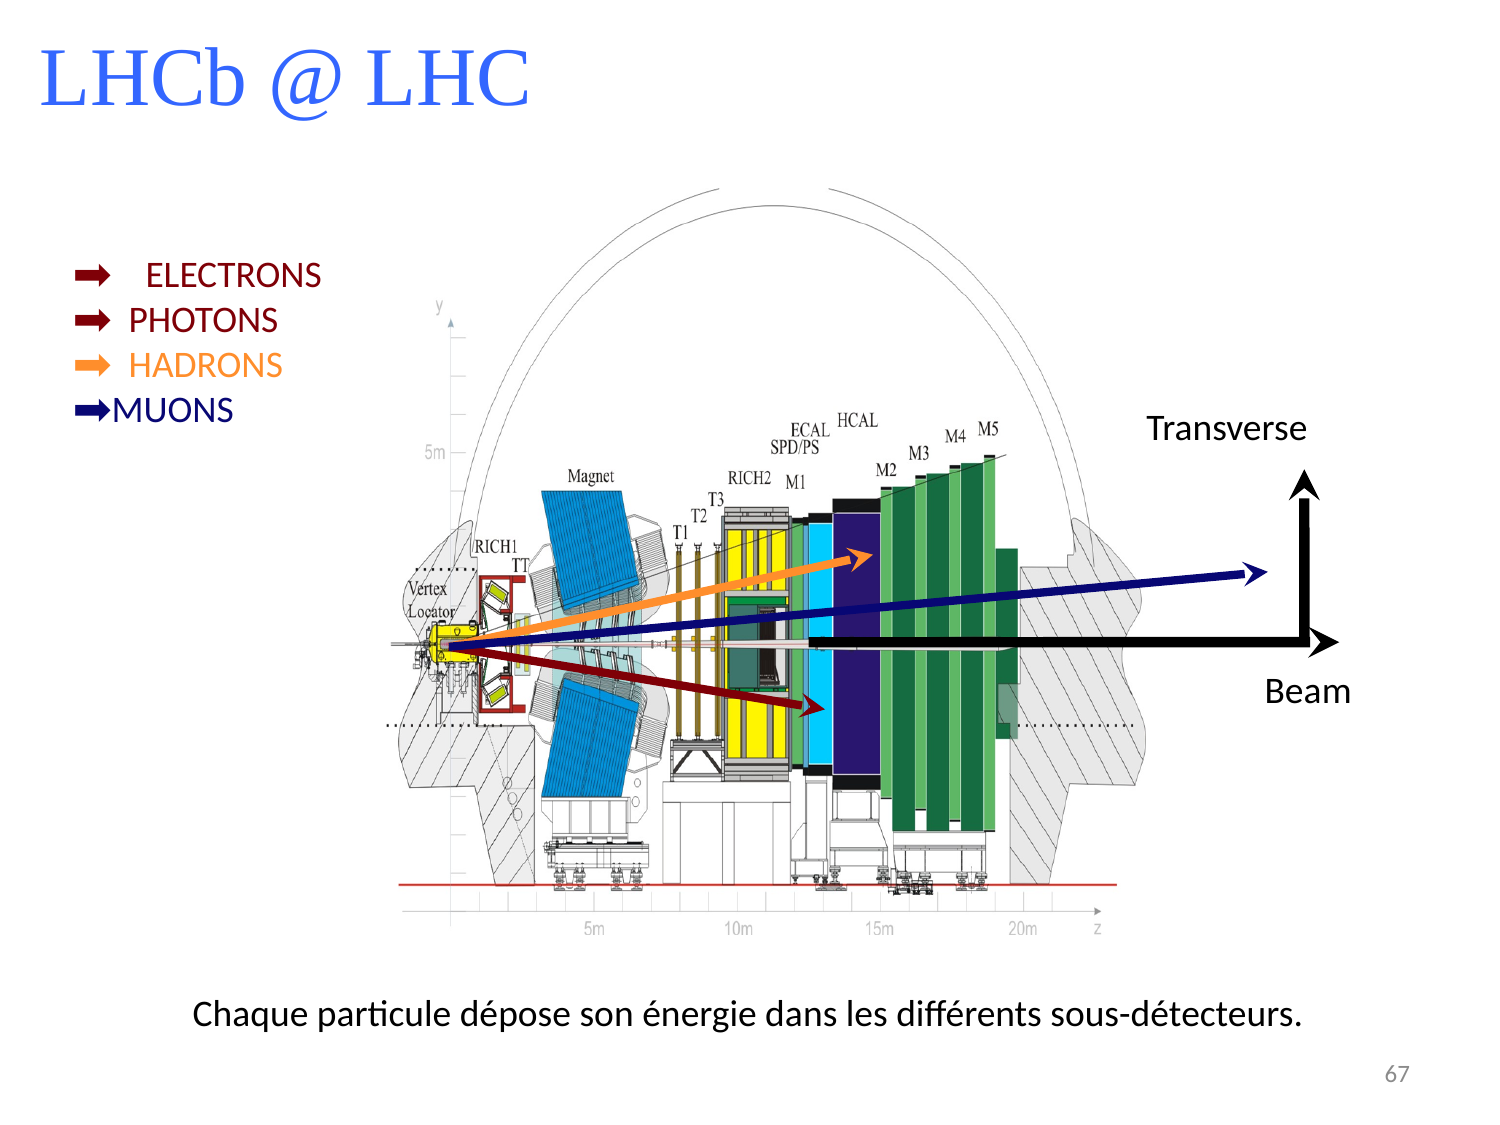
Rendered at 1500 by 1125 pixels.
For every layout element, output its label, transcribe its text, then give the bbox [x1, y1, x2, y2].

text_box [1326, 635, 1340, 649]
text_box [1254, 566, 1268, 580]
text_box ELECTRONS PHOTONS HADRONS MUONS [72, 249, 323, 430]
slide_number 67 [1074, 1042, 1425, 1103]
text_box LHCb @ LHC [39, 21, 1500, 179]
text_box Transverse [1151, 403, 1308, 449]
text_box Chaque particule dépose son énergie dans les différents sous-détecteurs. [43, 982, 1454, 1042]
picture [351, 188, 1147, 935]
text_box [1298, 469, 1311, 482]
text_box Beam [1264, 665, 1353, 711]
